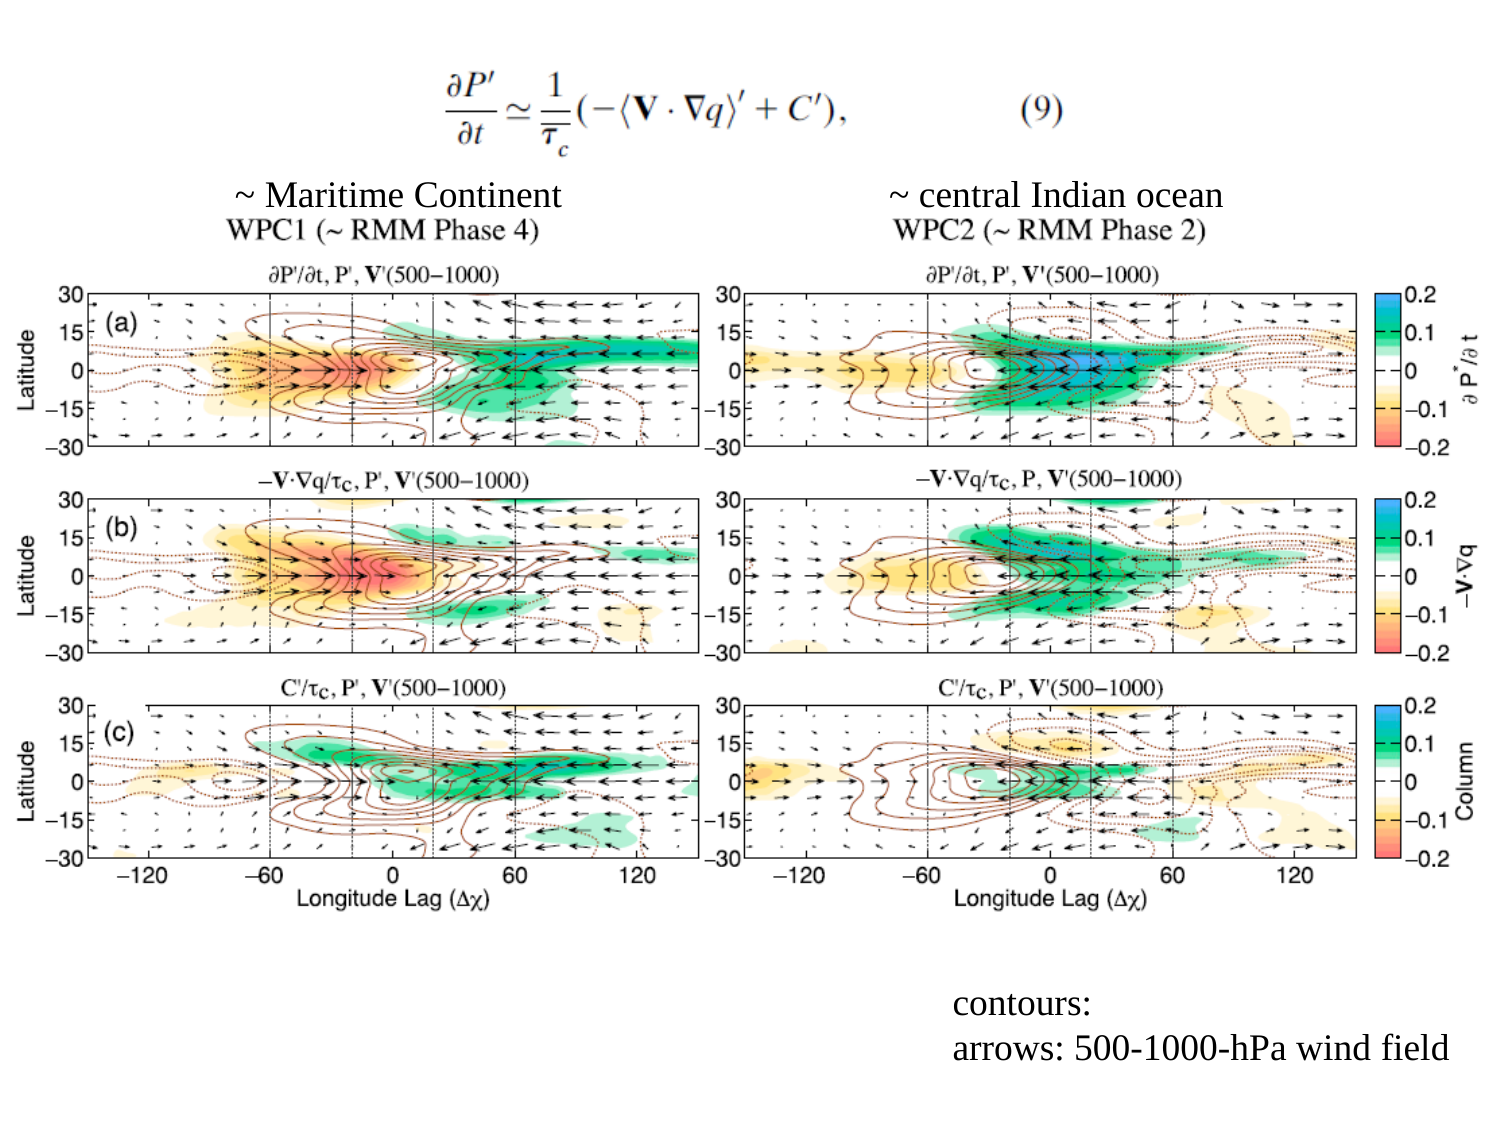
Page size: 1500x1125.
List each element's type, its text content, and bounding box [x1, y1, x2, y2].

picture [0, 204, 1500, 921]
text_box ~ central Indian ocean [874, 162, 1240, 204]
picture [427, 54, 1073, 163]
text_box ~ Maritime Continent [220, 162, 578, 204]
